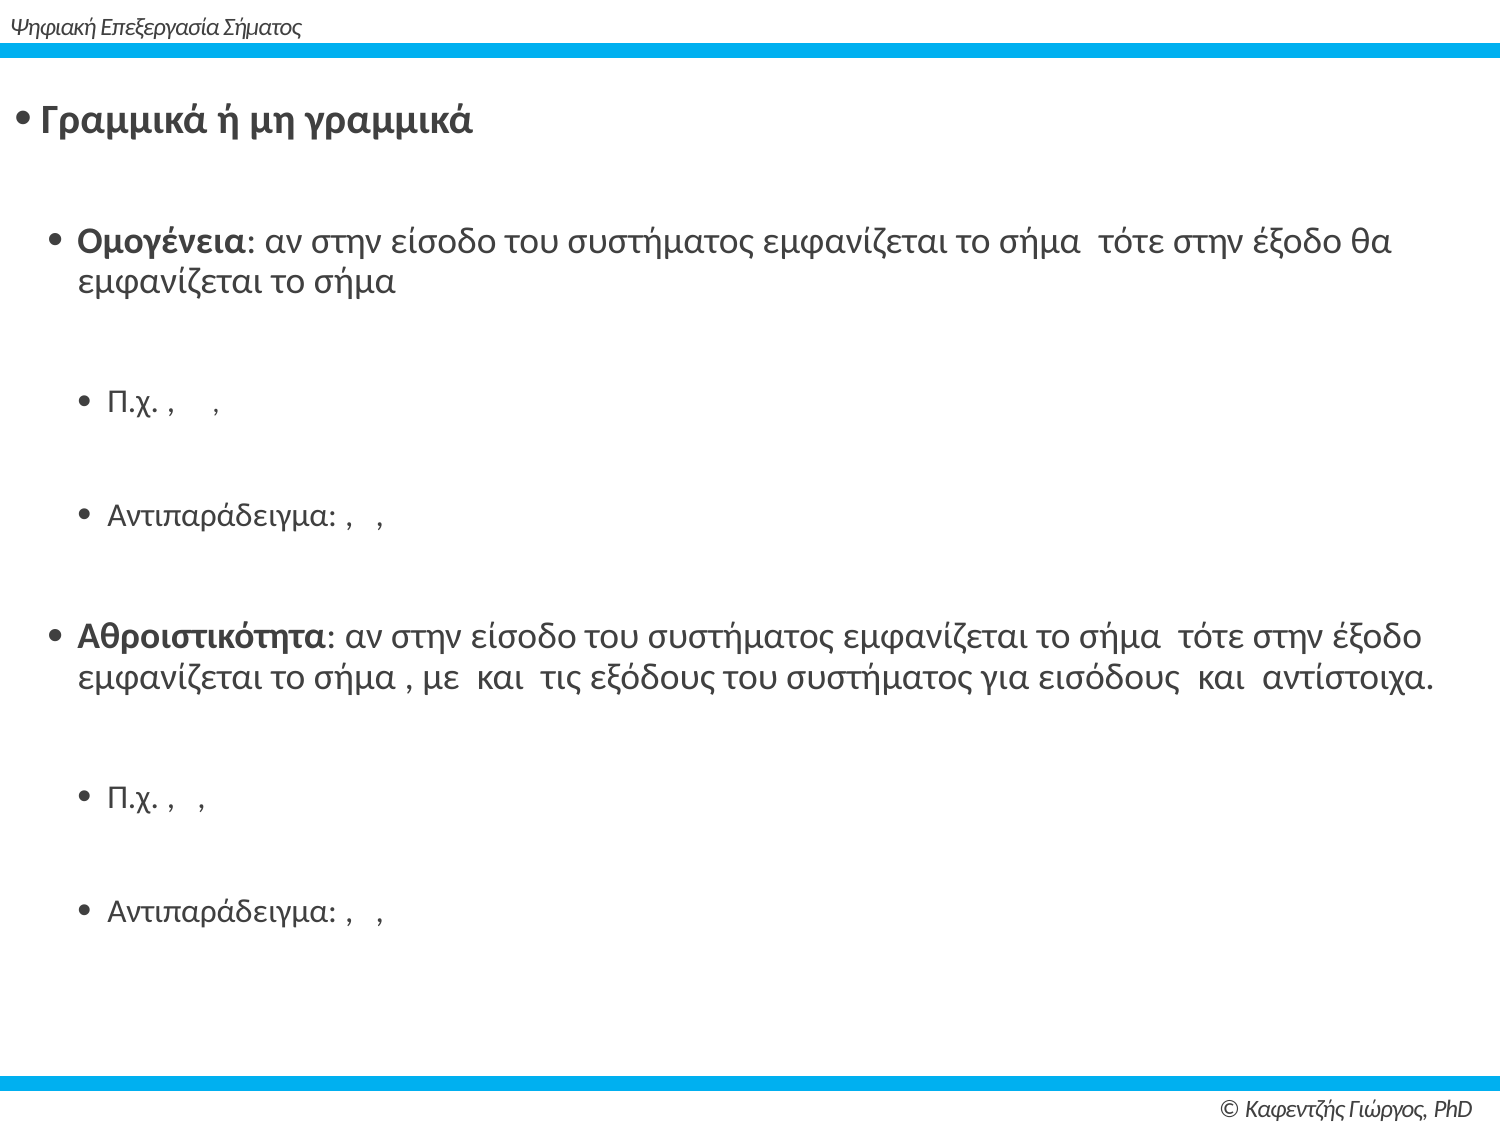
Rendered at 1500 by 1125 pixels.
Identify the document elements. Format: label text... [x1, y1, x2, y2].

text_box © Καφεντζής Γιώργος, PhD [0, 1100, 1484, 1125]
text_box [0, 1076, 1500, 1091]
text_box [0, 43, 1500, 58]
title Ψηφιακή Επεξεργασία Σήματος [0, 20, 1484, 43]
